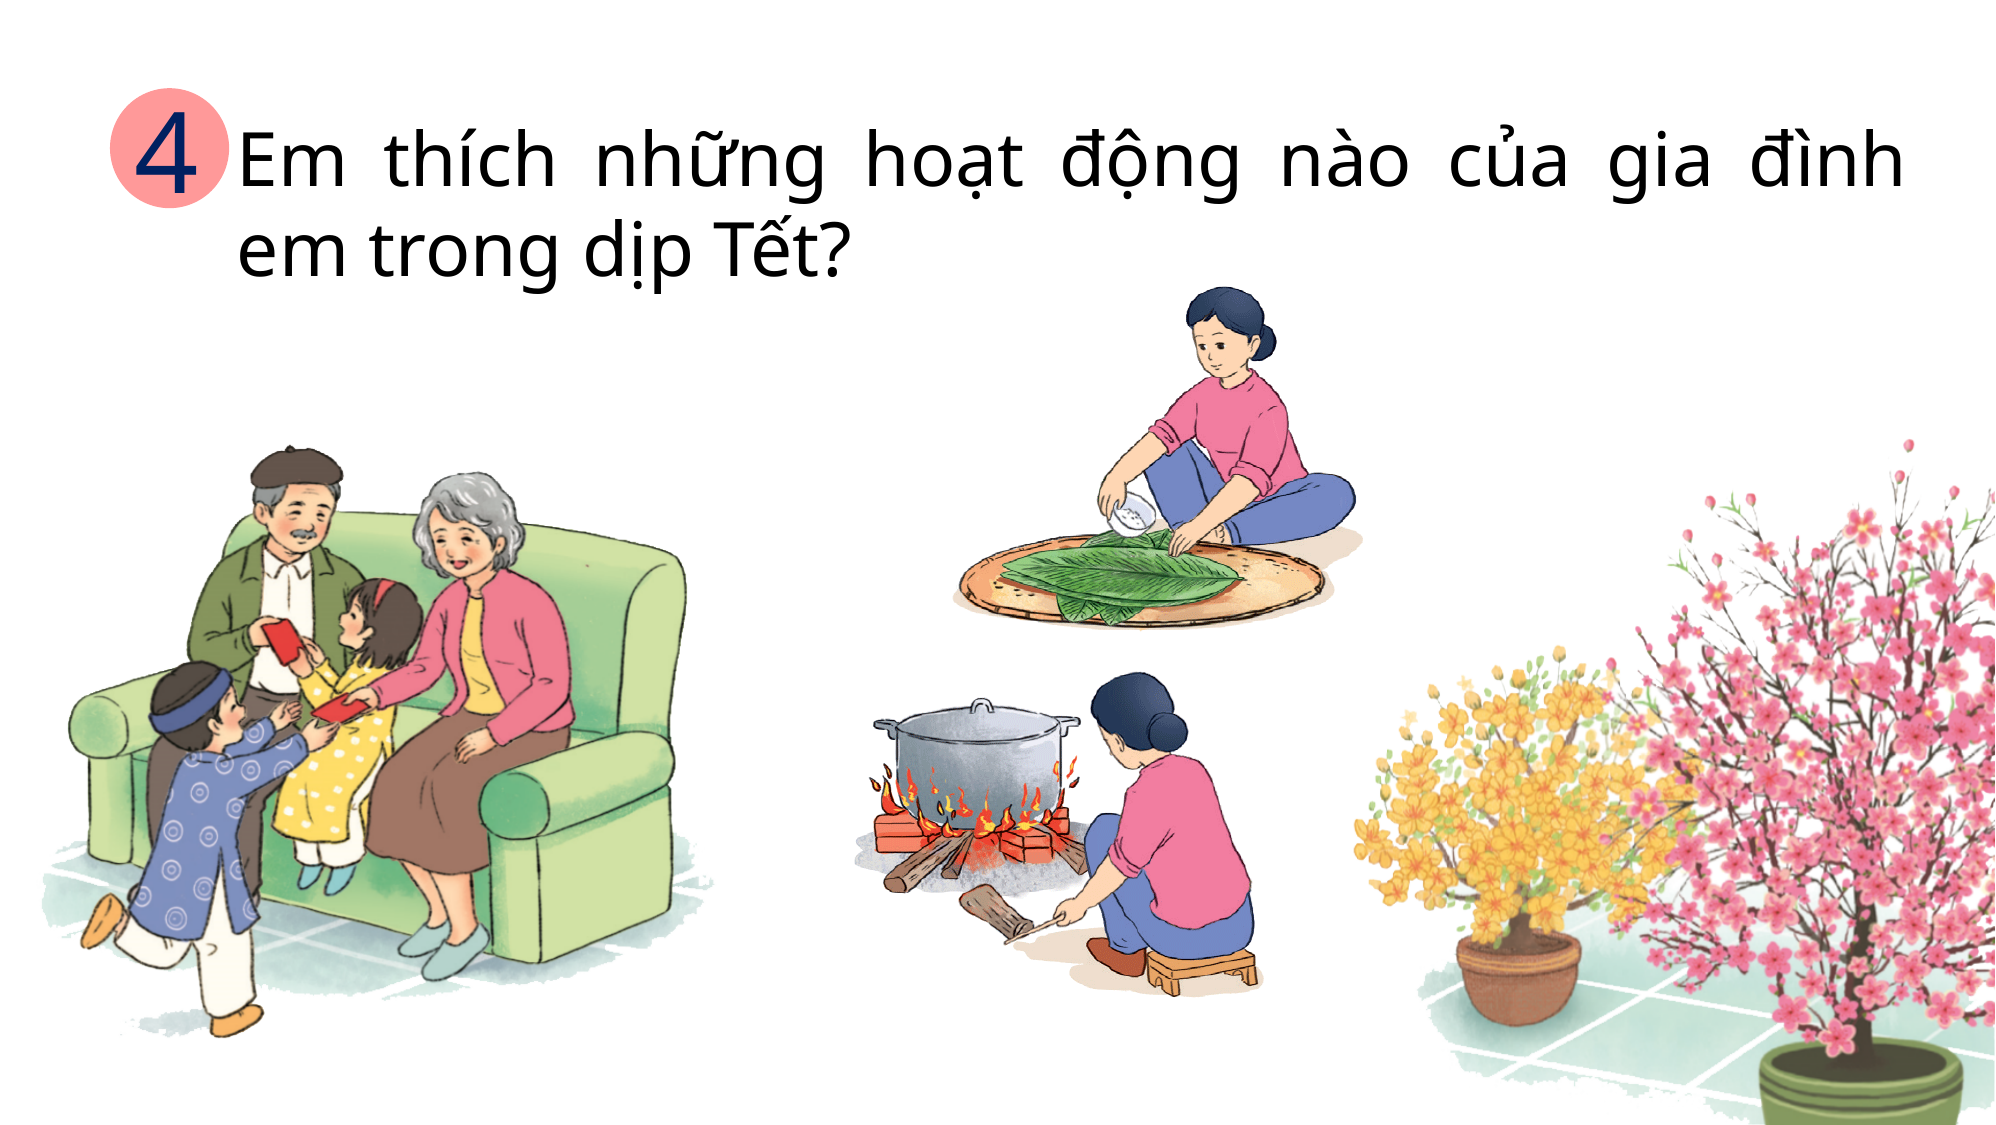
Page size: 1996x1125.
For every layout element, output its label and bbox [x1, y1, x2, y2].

picture [946, 280, 1996, 1125]
picture [841, 644, 1273, 1003]
picture [0, 383, 778, 1125]
text_box [109, 87, 1923, 302]
